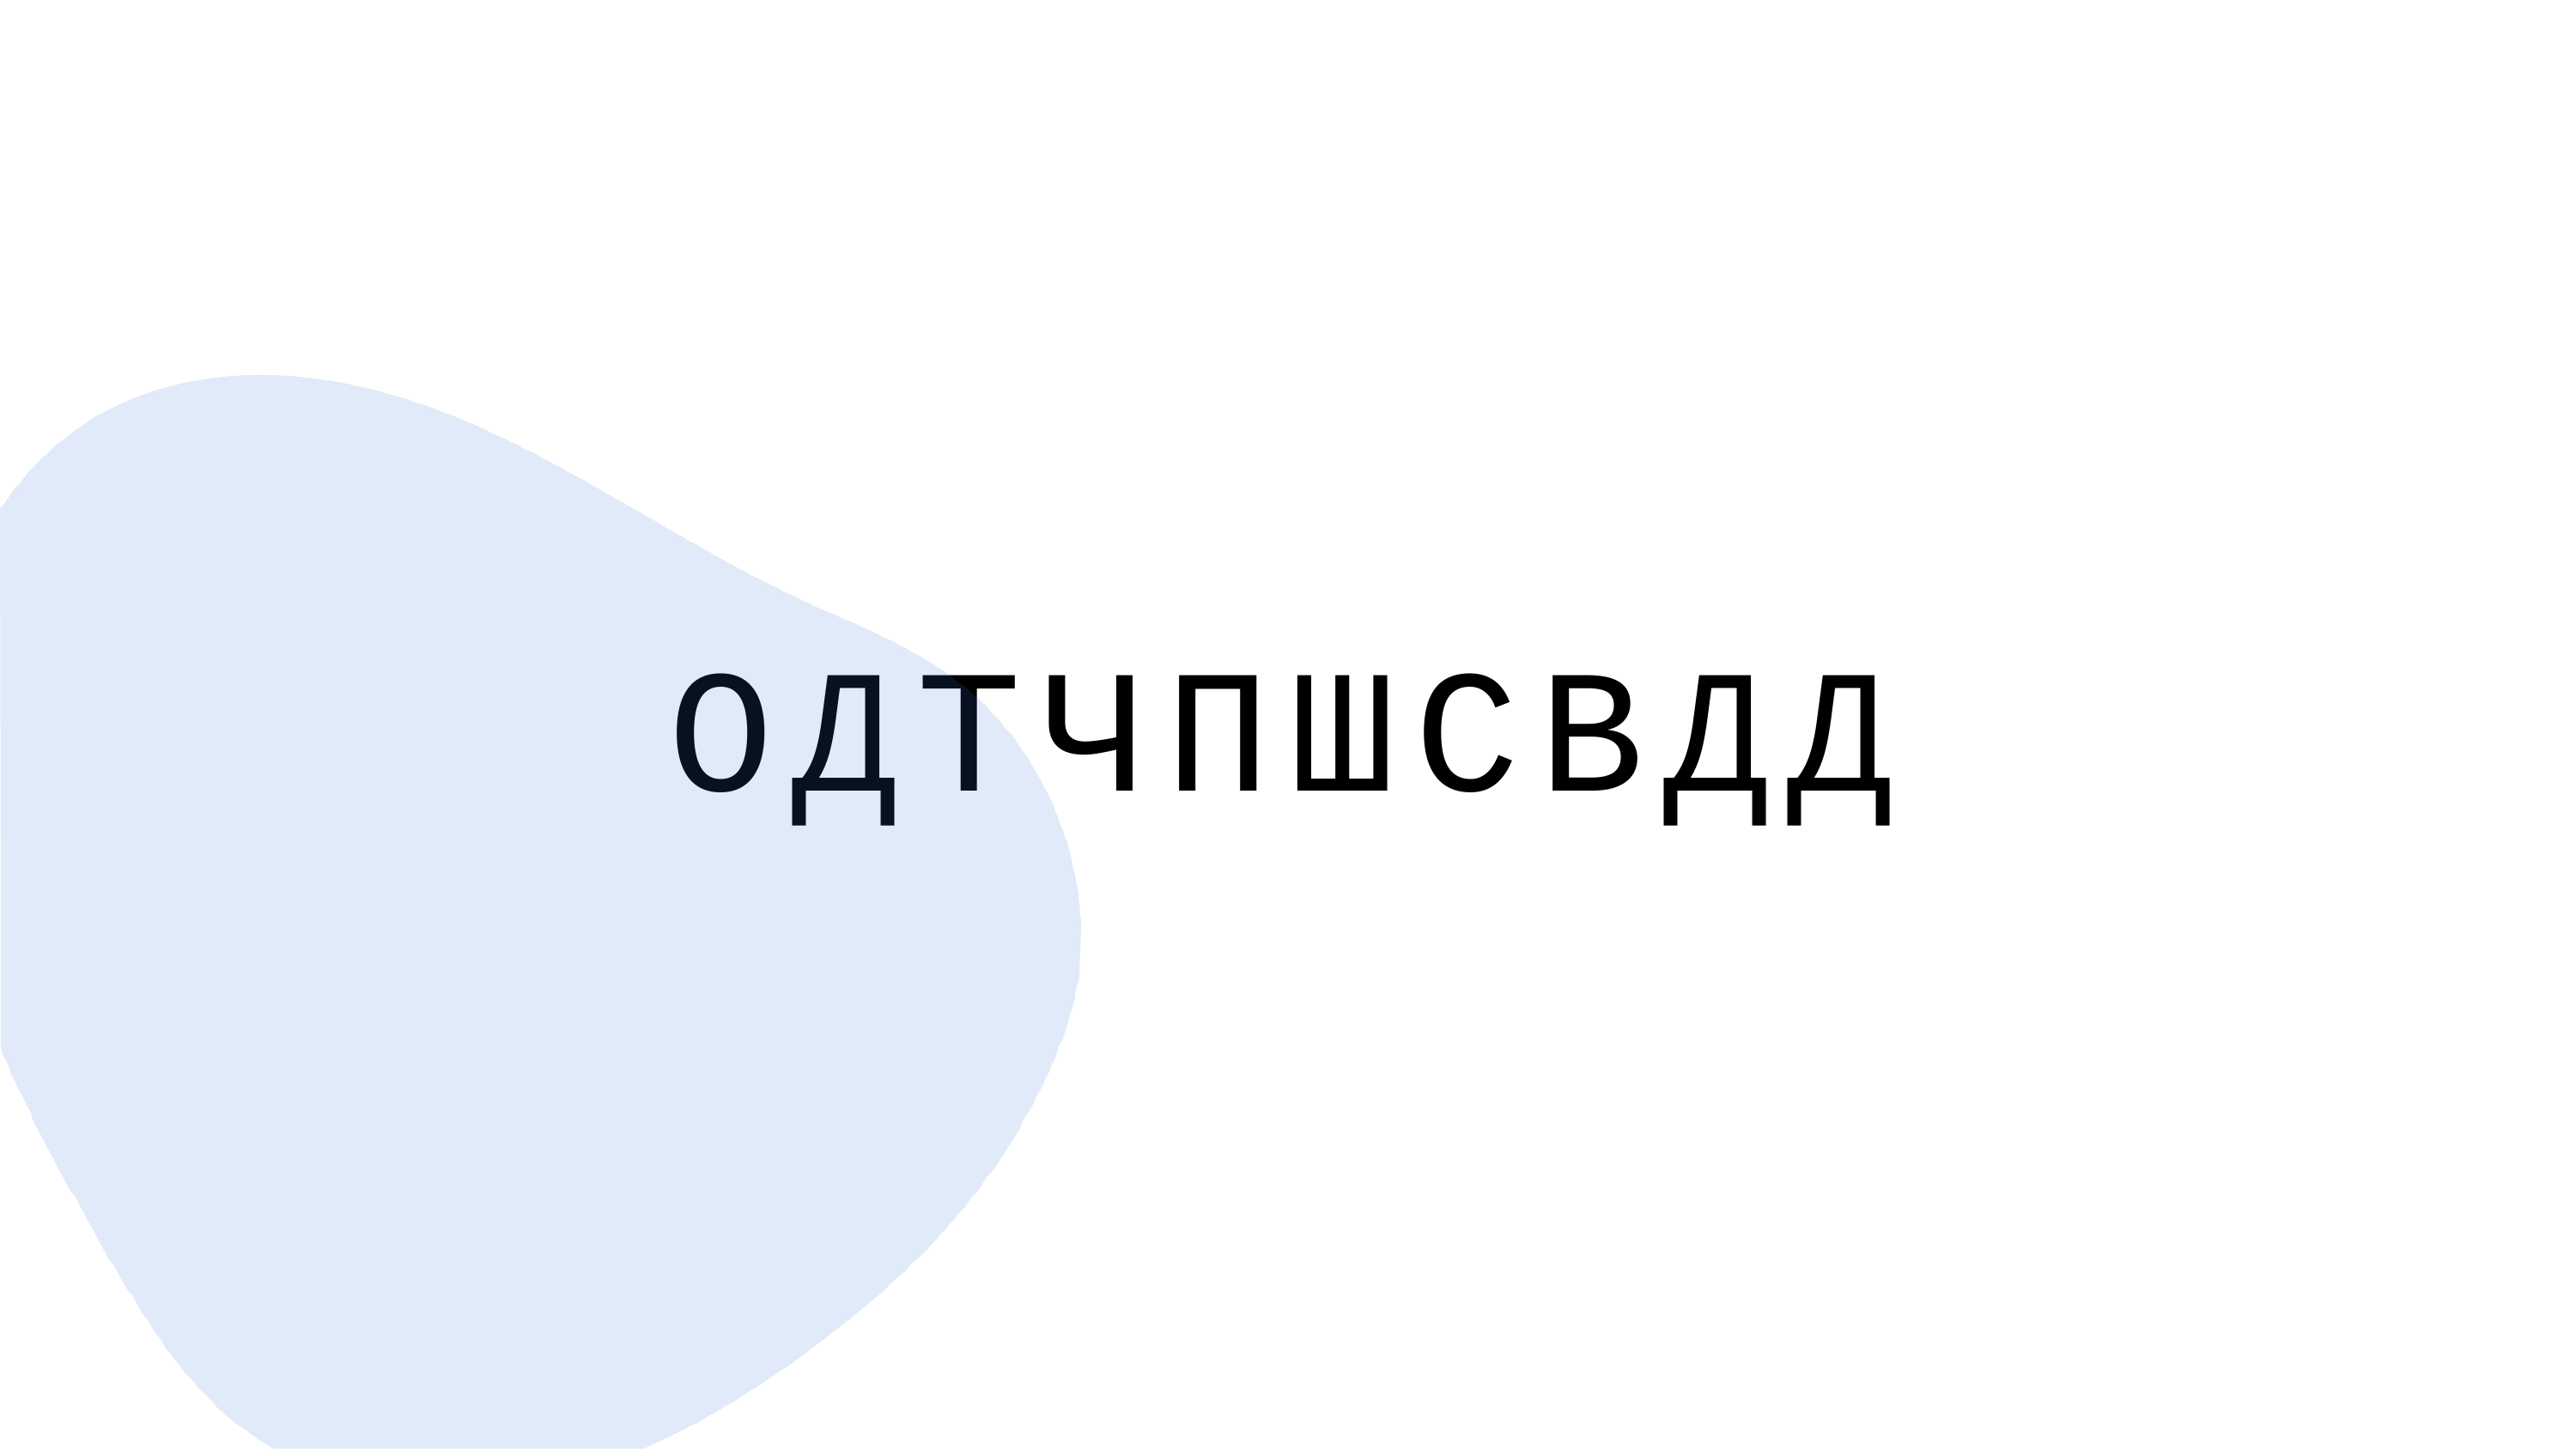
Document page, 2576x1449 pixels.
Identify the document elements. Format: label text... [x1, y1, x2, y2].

text_box [0, 374, 1082, 1449]
title ОДТЧПШСВДД [835, 614, 1917, 858]
